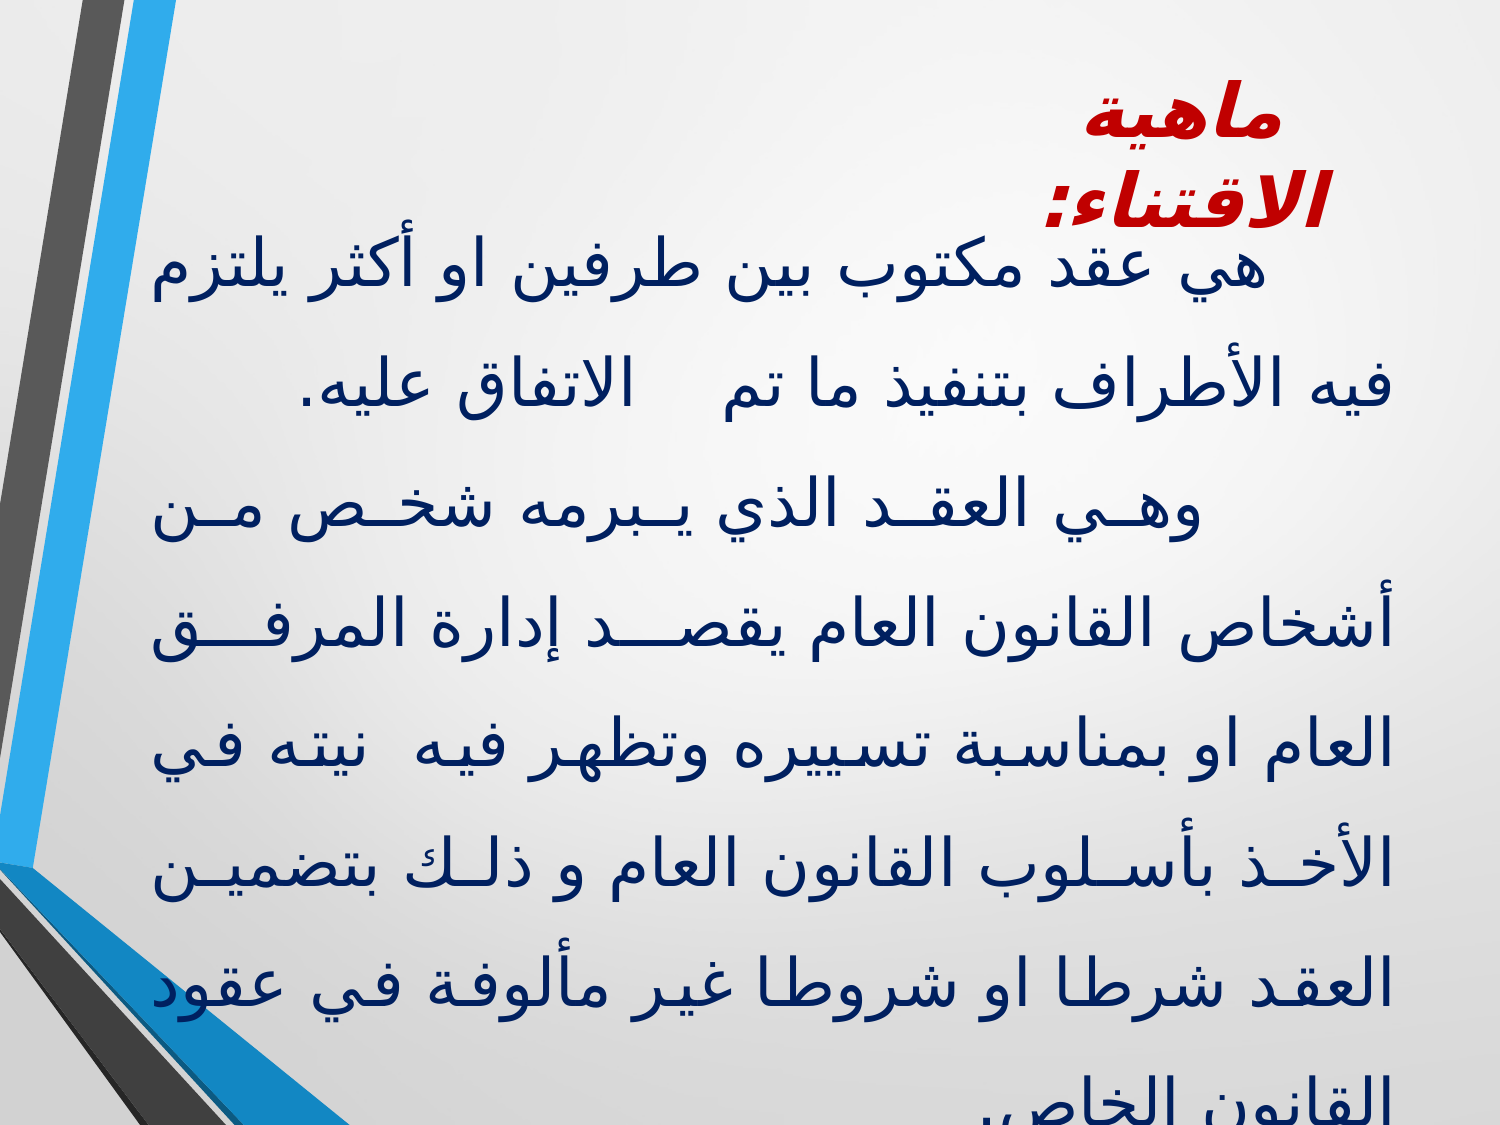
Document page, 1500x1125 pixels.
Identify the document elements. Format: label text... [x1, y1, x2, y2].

text_box هي عقد مكتوب بين طرفين او أكثر يلتزم فيه الأطراف بتنفيذ ما تم الاتفاق عليه. وهي العقد الذي يبرمه شخص من أشخاص القانون العام يقصد إدارة المرفق العام او بمناسبة تسييره وتظهر فيه نيته في الأخذ بأسلوب القانون العام و ذلك بتضمين العقد شرطا او شروطا غير مألوفة في عقود القانون الخاص. [135, 172, 1412, 1125]
text_box ماهية الاقتناء: [986, 54, 1376, 250]
